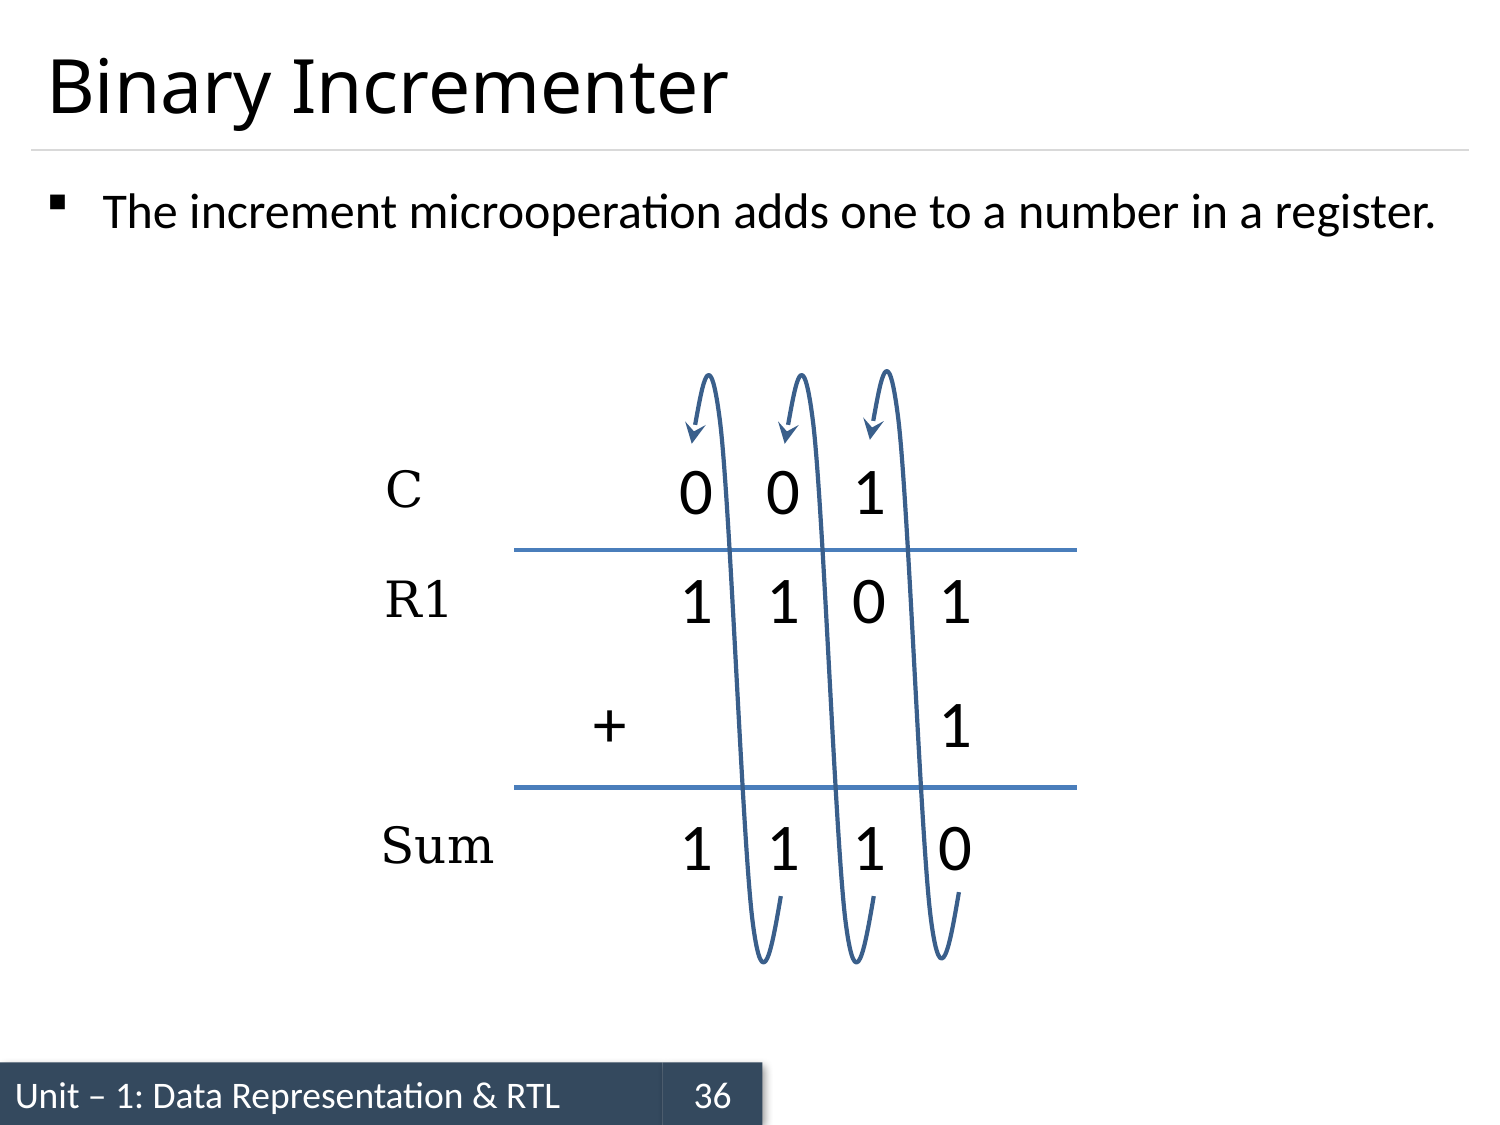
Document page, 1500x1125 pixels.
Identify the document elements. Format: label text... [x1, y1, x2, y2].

text_box R1 [370, 560, 470, 636]
text_box [919, 796, 962, 961]
text_box [685, 373, 732, 549]
text_box 1 [664, 559, 729, 645]
text_box [741, 796, 783, 965]
text_box [807, 559, 853, 786]
text_box [834, 796, 876, 965]
text_box 0 [664, 440, 709, 536]
text_box 0 [751, 440, 802, 536]
text_box + [578, 672, 642, 768]
text_box [863, 369, 910, 549]
text_box Sum [365, 806, 510, 882]
text_box 0 [941, 796, 988, 891]
text_box [714, 559, 760, 786]
title Binary Incrementer [31, 17, 1469, 150]
text_box C [370, 449, 439, 525]
text_box 0 [837, 559, 902, 645]
text_box 1 [855, 796, 902, 891]
text_box 0 [725, 440, 729, 490]
text_box 1 [751, 559, 815, 645]
list The increment microoperation adds one to a number in a register. [31, 162, 1469, 438]
text_box 1 [924, 559, 988, 645]
text_box 1 [924, 672, 988, 768]
text_box [778, 373, 825, 549]
text_box 1 [664, 796, 729, 891]
text_box [893, 559, 939, 786]
text_box 1 [837, 440, 888, 536]
text_box 1 [762, 796, 815, 891]
